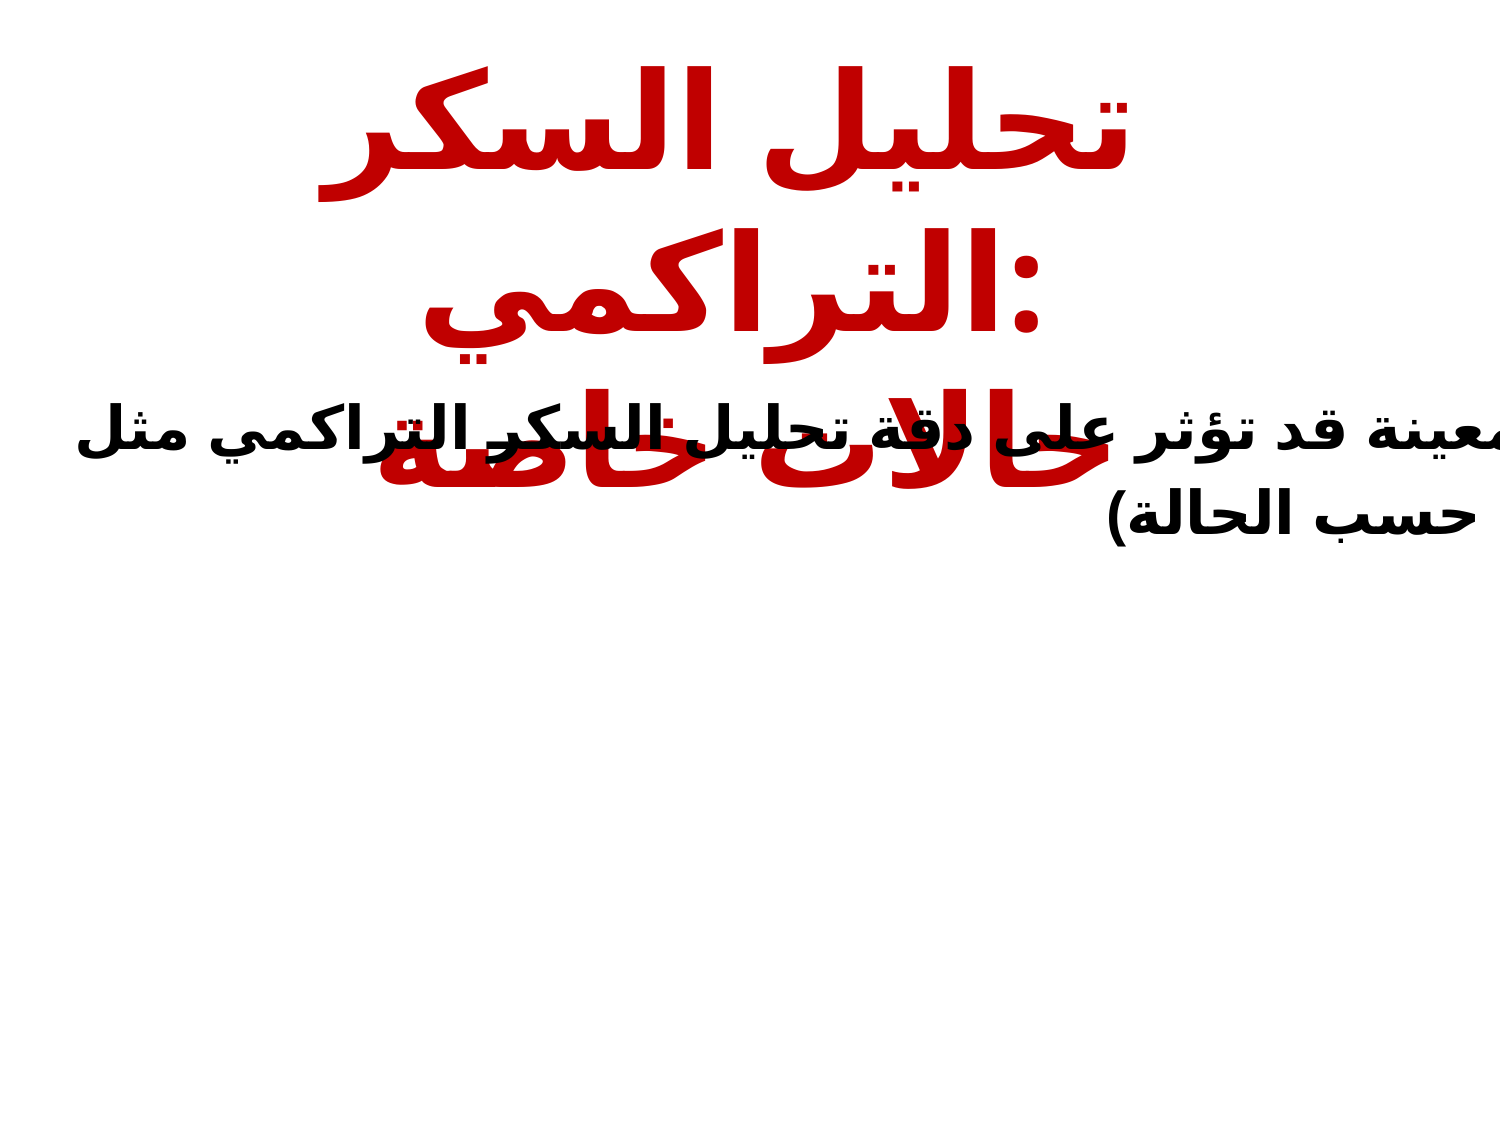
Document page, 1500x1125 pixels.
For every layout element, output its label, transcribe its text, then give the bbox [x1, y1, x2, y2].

text_box تحليل السكر التراكمي: حالات خاصة [37, 15, 1426, 279]
text_box هناك حالات معينة قد تؤثر على دقة تحليل السكر التراكمي مثل: ● (قد تجعل التحليل مرتفعًا او منخفضًا حسب الحالة) - عدم دقة المعمل - فقر الدم بسبب نقص الحديد - فقر الدم المنجلي - الفشل الكلوي المزمن - استقبال الدم بالنقل - فقدان دم (بسبب نزيف) [0, 424, 1500, 1100]
